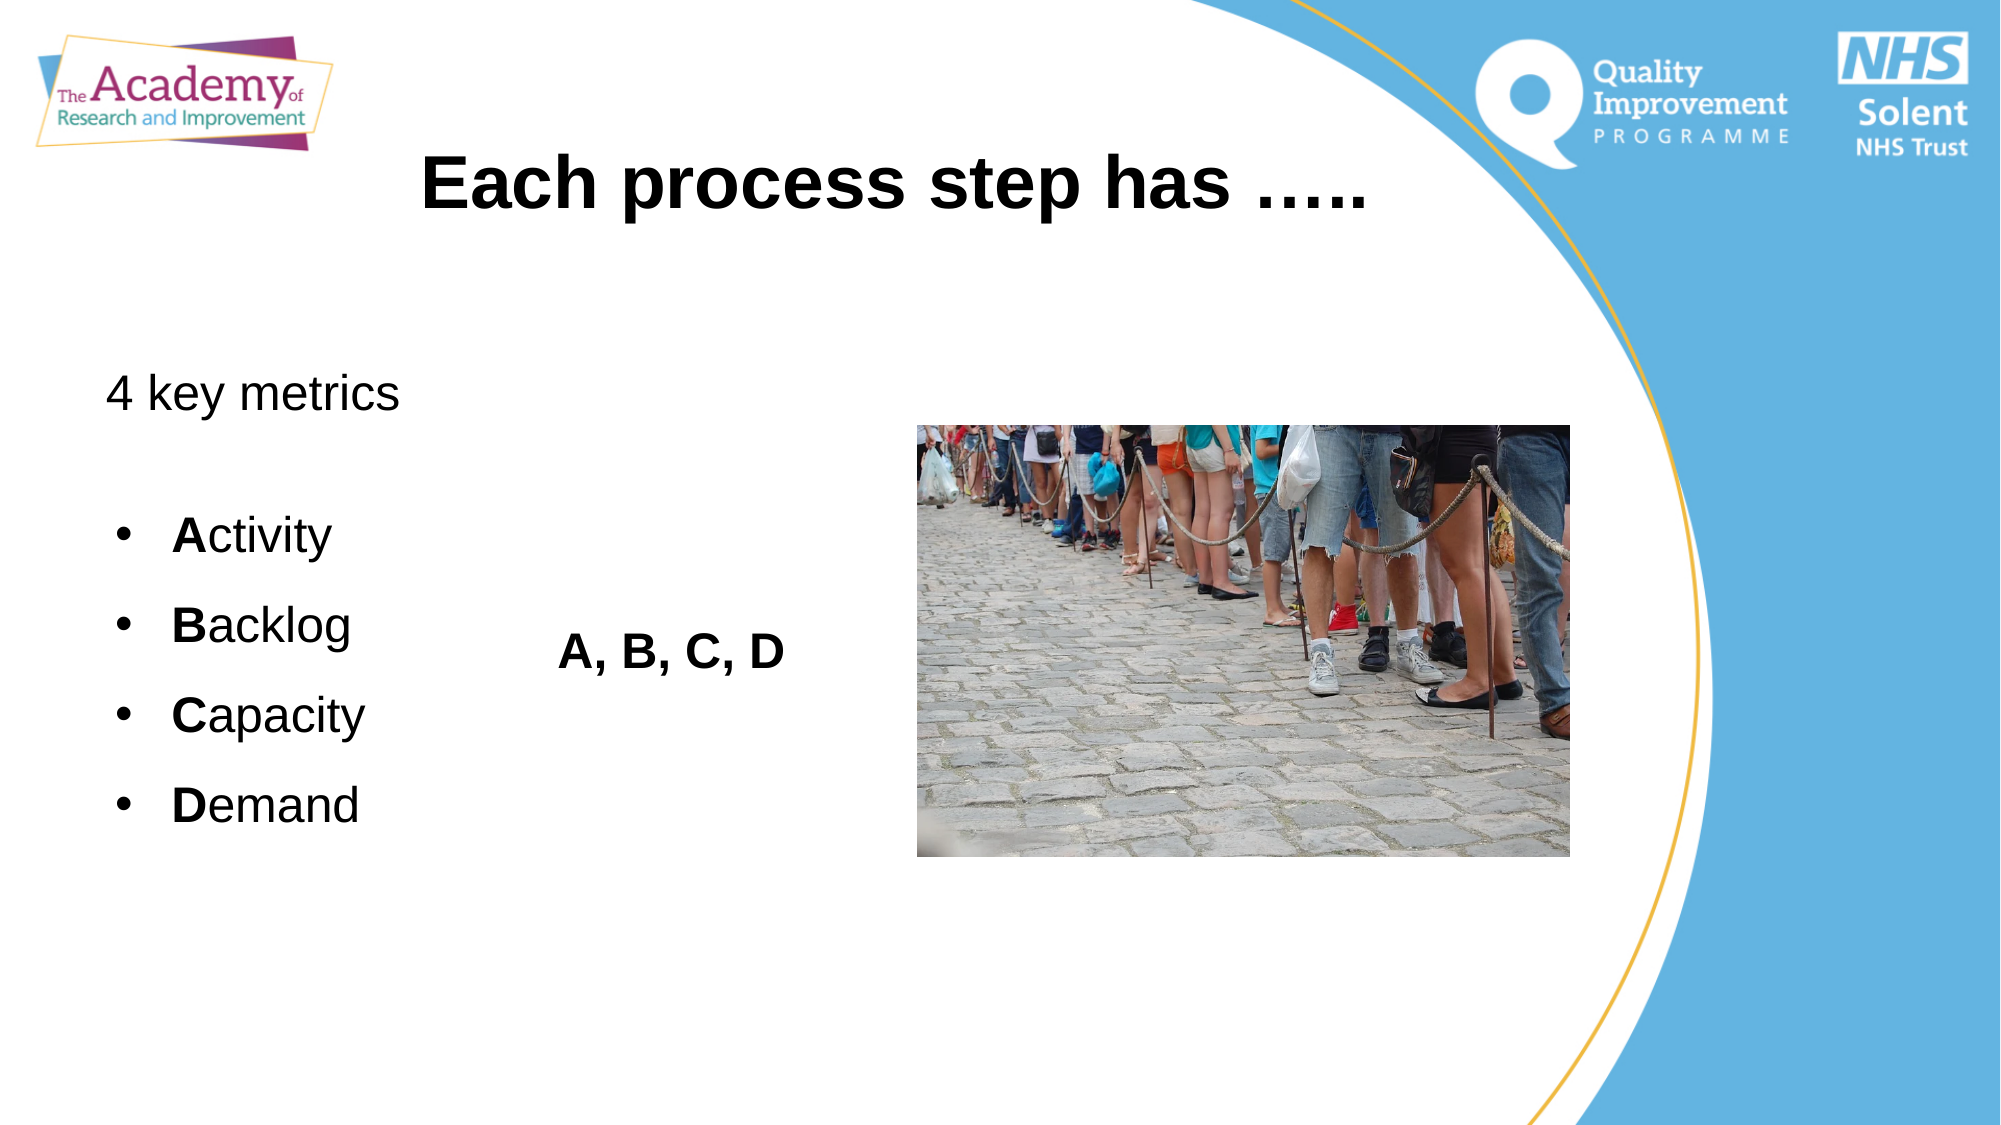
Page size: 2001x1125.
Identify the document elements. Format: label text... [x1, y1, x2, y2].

text_box 4 key metrics [91, 352, 610, 428]
text_box A, B, C, D [542, 611, 825, 687]
text_box Activity Backlog Capacity Demand [100, 465, 917, 841]
title Each process step has ….. [405, 75, 2000, 293]
picture [0, 0, 2001, 1125]
